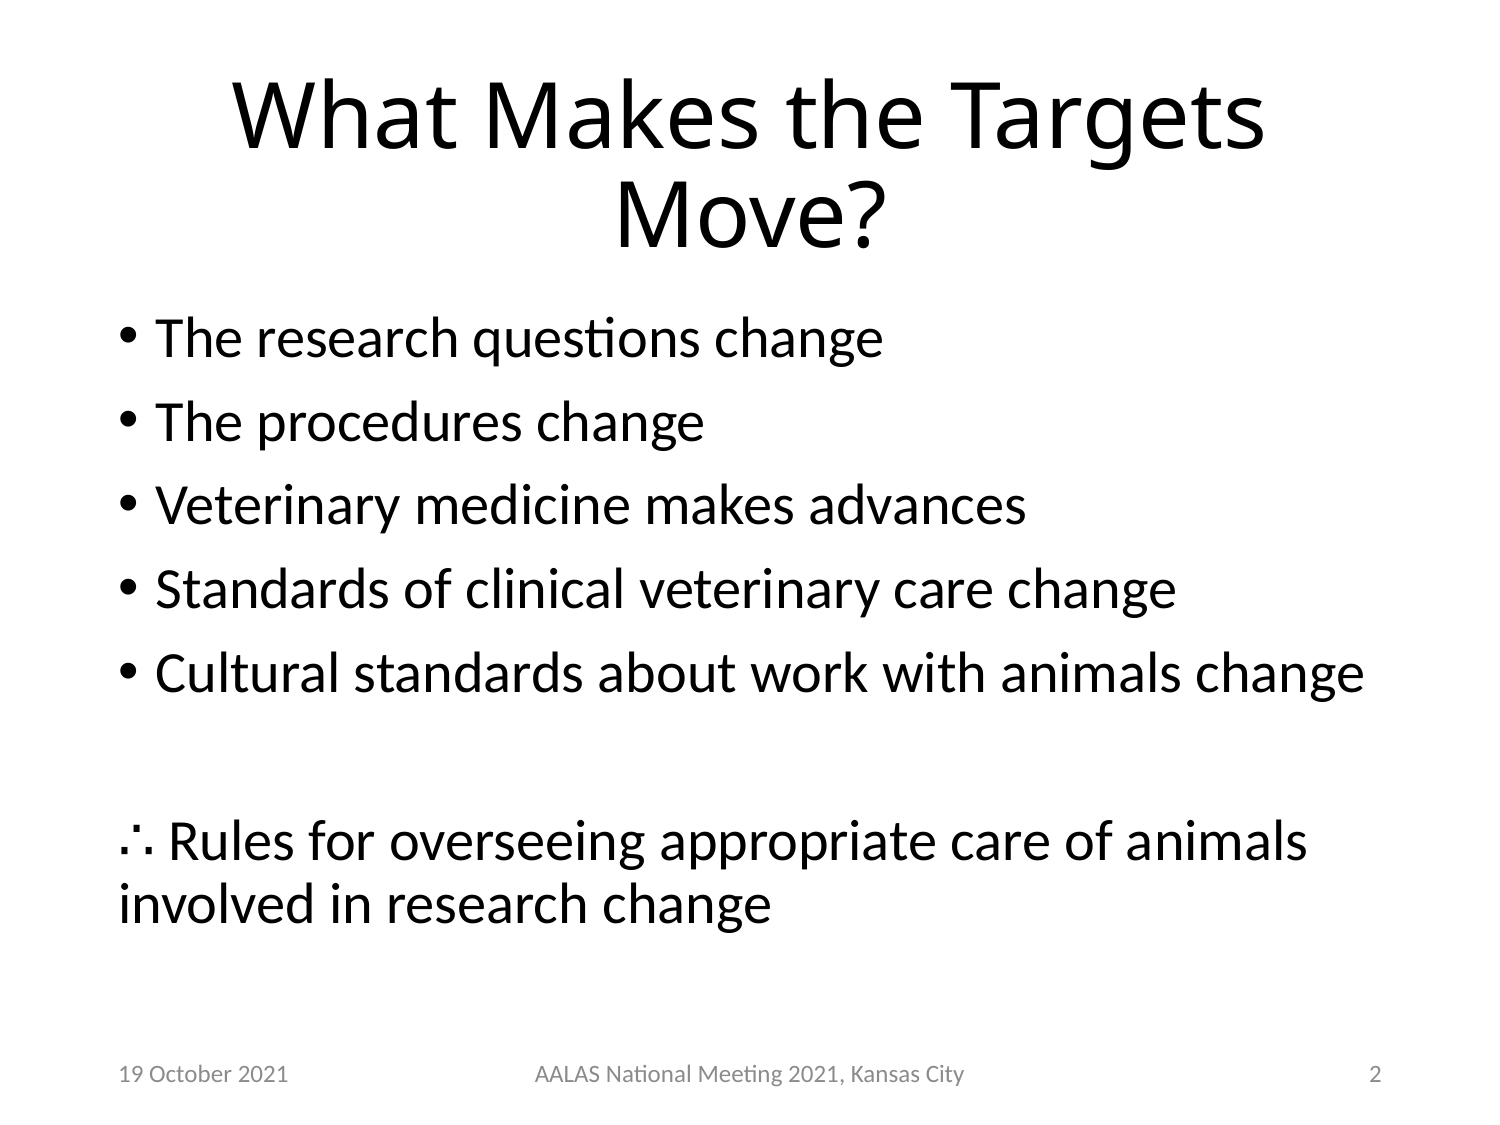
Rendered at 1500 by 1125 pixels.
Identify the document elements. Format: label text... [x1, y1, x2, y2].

list The research questions change The procedures change Veterinary medicine makes advances Standards of clinical veterinary care change Cultural standards about work with animals change ∴ Rules for overseeing appropriate care of animals involved in research change [103, 299, 1397, 1014]
slide_number 2 [1059, 1042, 1397, 1103]
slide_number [103, 1042, 441, 1103]
footer AALAS National Meeting 2021, Kansas City [496, 1042, 1004, 1103]
title What Makes the Targets Move? [103, 59, 1397, 278]
